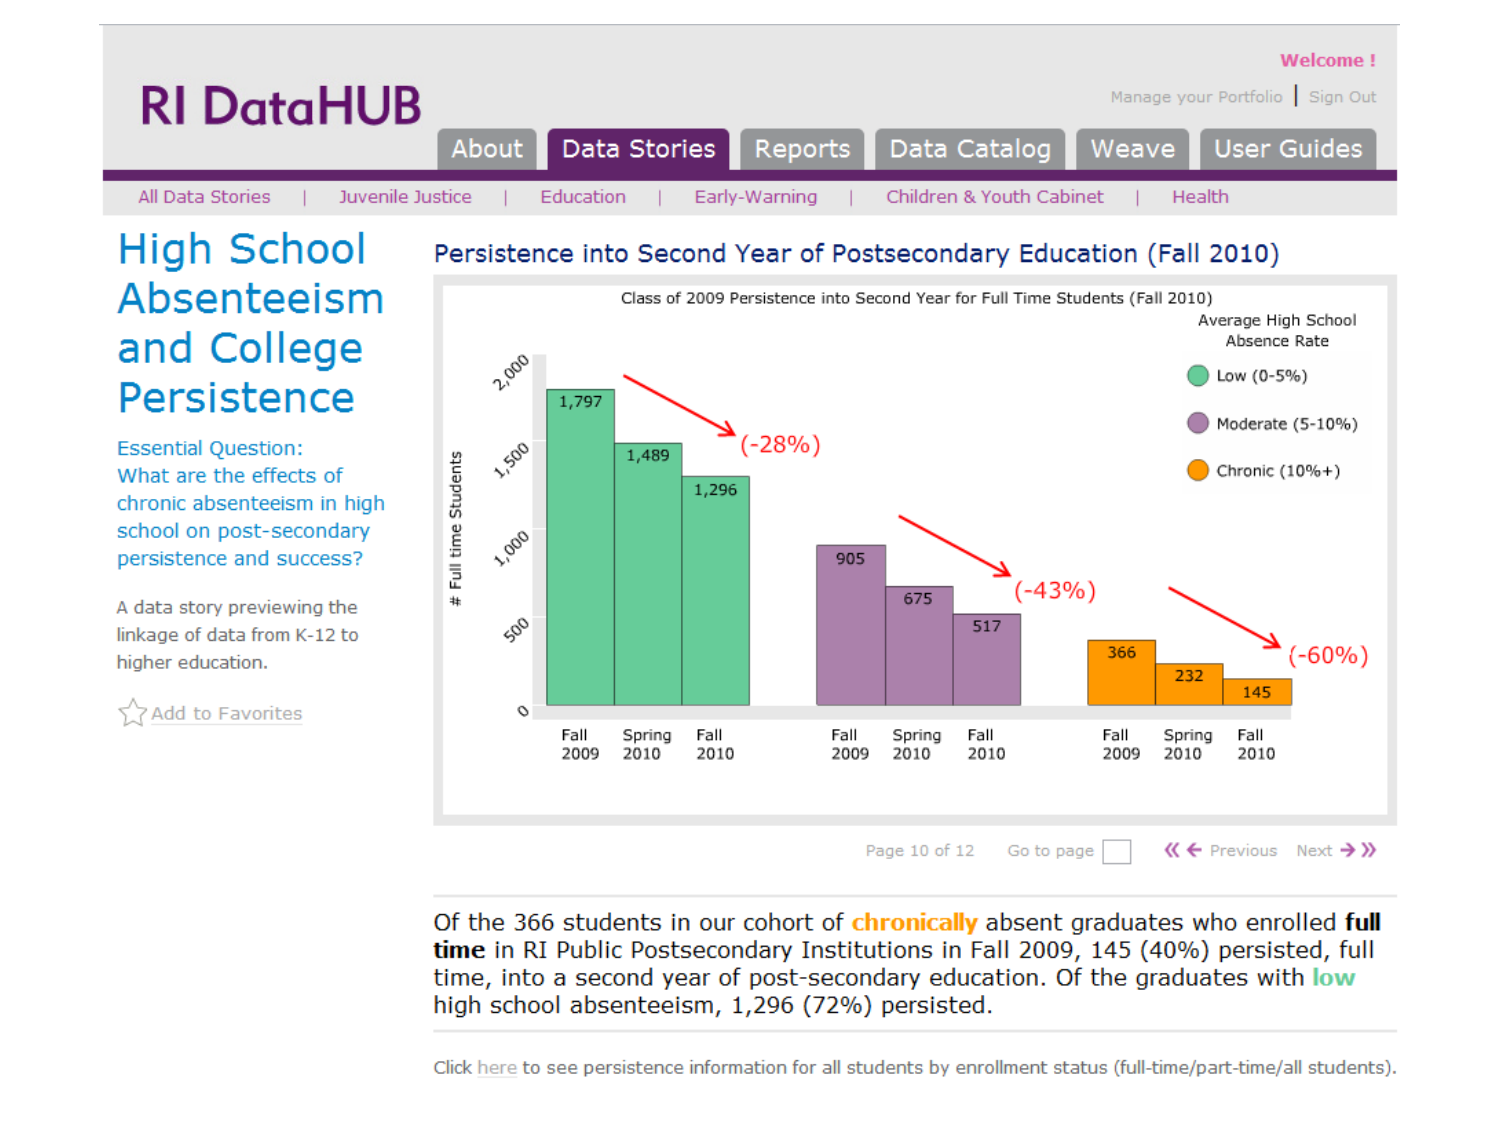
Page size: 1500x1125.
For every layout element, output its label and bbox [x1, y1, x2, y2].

picture [99, 24, 1401, 1107]
